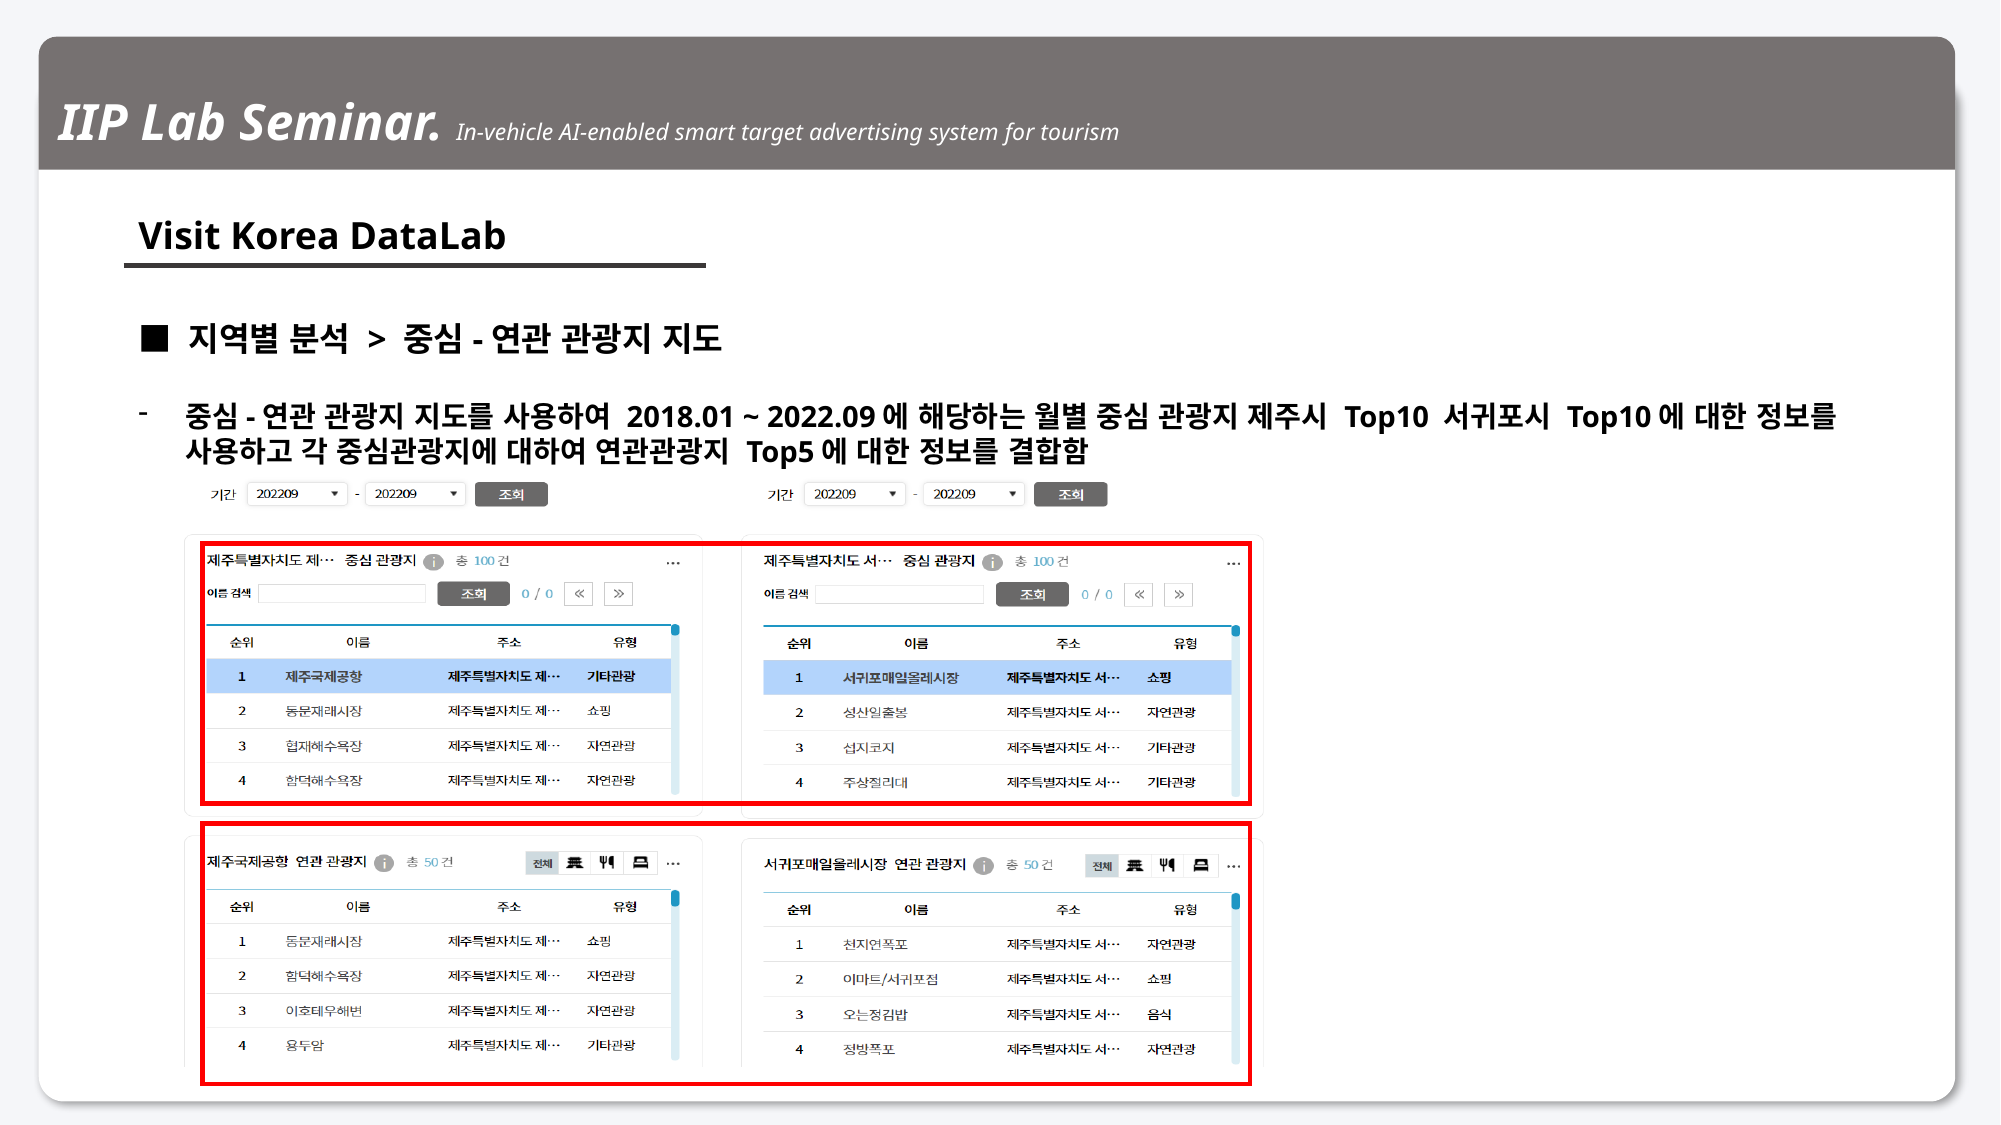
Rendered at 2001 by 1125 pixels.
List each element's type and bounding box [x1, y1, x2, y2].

text_box [38, 36, 1956, 1102]
picture [176, 477, 706, 1067]
picture [736, 477, 1266, 1067]
